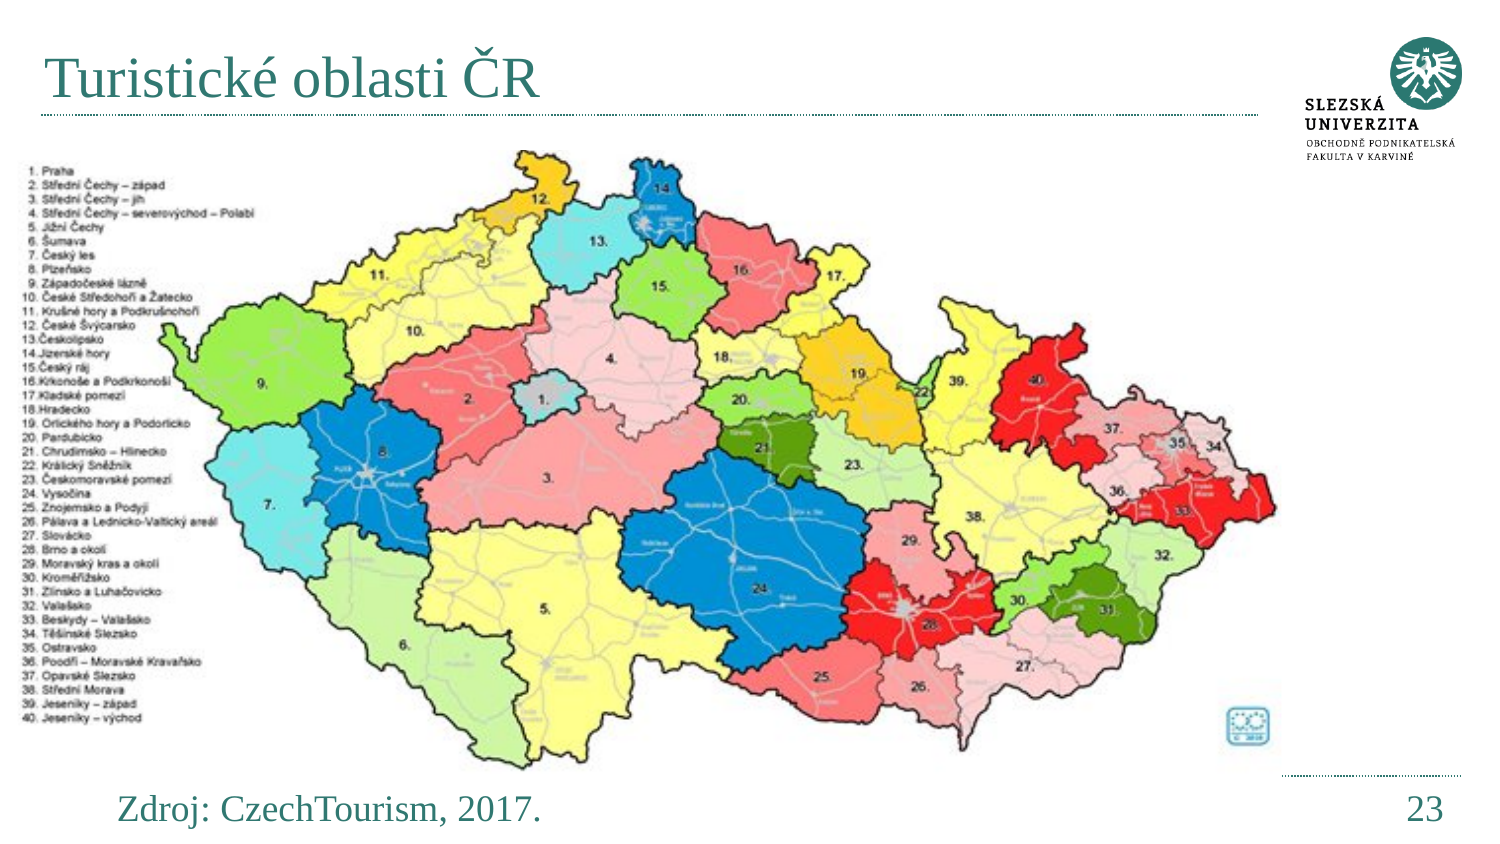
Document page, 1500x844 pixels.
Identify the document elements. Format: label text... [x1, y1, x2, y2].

text_box Zdroj: CzechTourism, 2017. [102, 785, 567, 836]
title Turistické oblasti ČR [29, 32, 1388, 116]
picture [1305, 37, 1462, 160]
picture [17, 149, 1282, 777]
slide_number 23 [1281, 776, 1459, 822]
